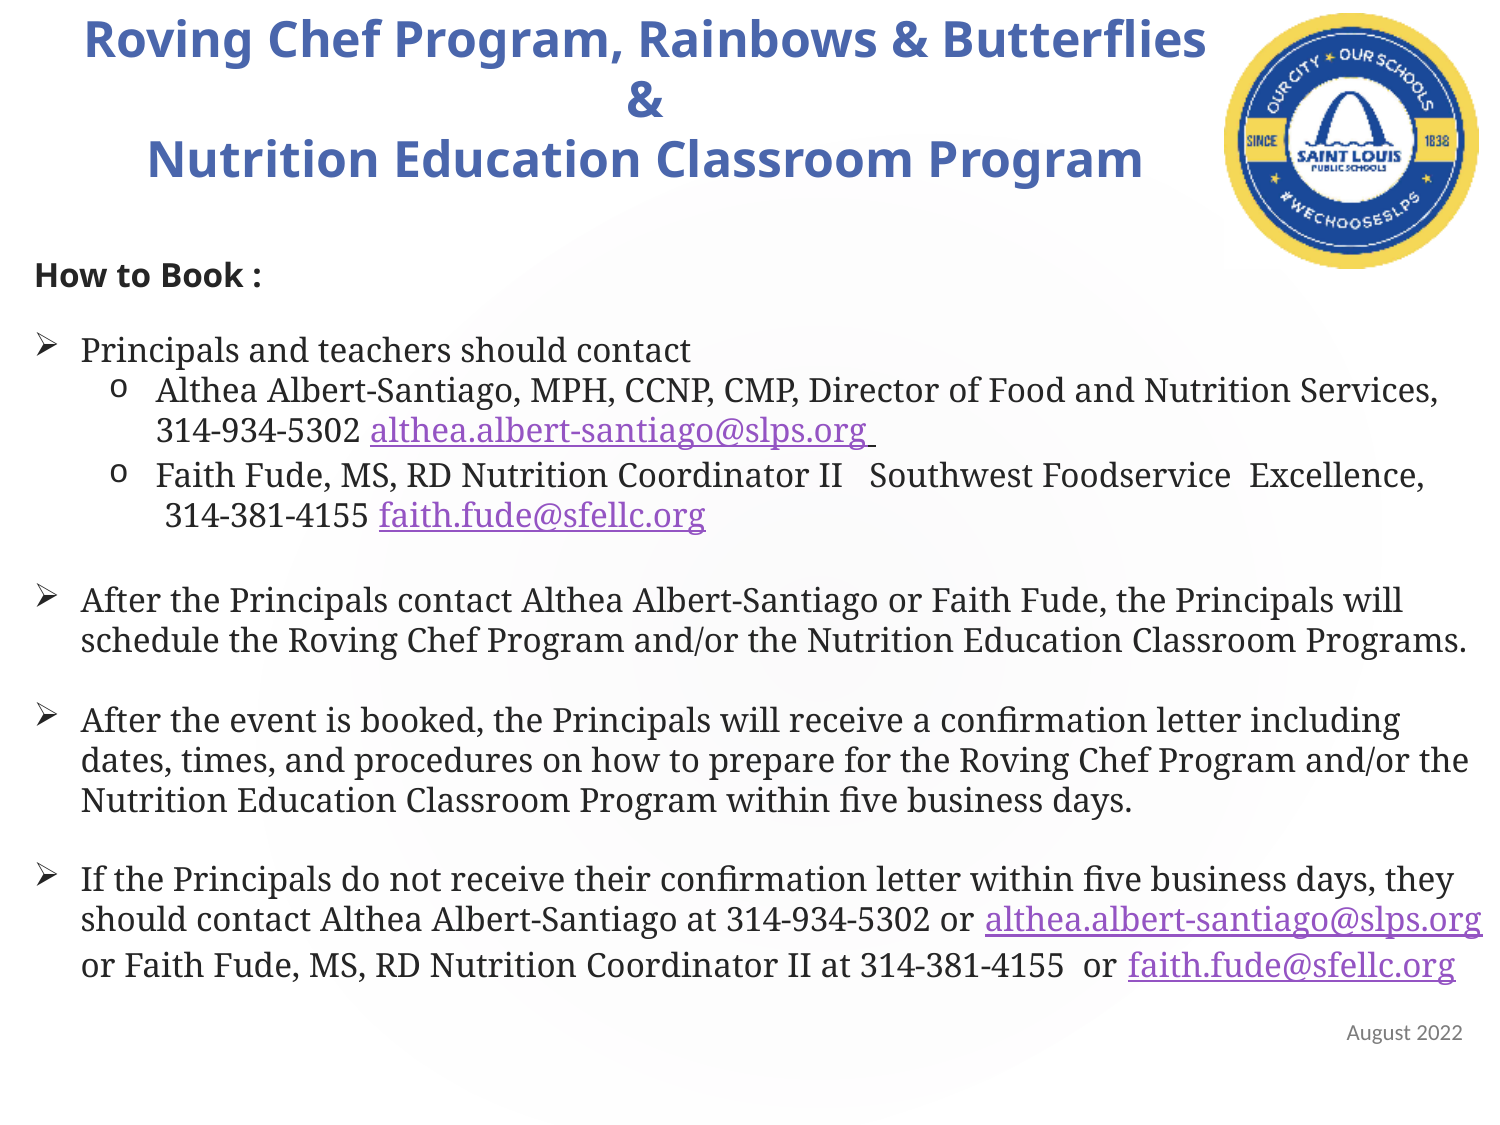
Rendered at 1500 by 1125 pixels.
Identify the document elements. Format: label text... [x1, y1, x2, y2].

text_box How to Book : Principals and teachers should contact Althea Albert-Santiago, MPH, CCNP, CMP, Director of Food and Nutrition Services, 314-934-5302 althea.albert-santiago@slps.org Faith Fude, MS, RD Nutrition Coordinator II Southwest Foodservice Excellence, 314-381-4155 faith.fude@sfellc.org After the Principals contact Althea Albert-Santiago or Faith Fude, the Principals will schedule the Roving Chef Program and/or the Nutrition Education Classroom Programs. After the event is booked, the Principals will receive a confirmation letter including dates, times, and procedures on how to prepare for the Roving Chef Program and/or the Nutrition Education Classroom Program within five business days. If the Principals do not receive their confirmation letter within five business days, they should contact Althea Albert-Santiago at 314-934-5302 or althea.albert-santiago@slps.org or Faith Fude, MS, RD Nutrition Coordinator II at 314-381-4155 or faith.fude@sfellc.org [18, 246, 1500, 1117]
text_box Roving Chef Program, Rainbows & Butterflies & Nutrition Education Classroom Program [0, 0, 1292, 195]
picture [1223, 13, 1479, 269]
